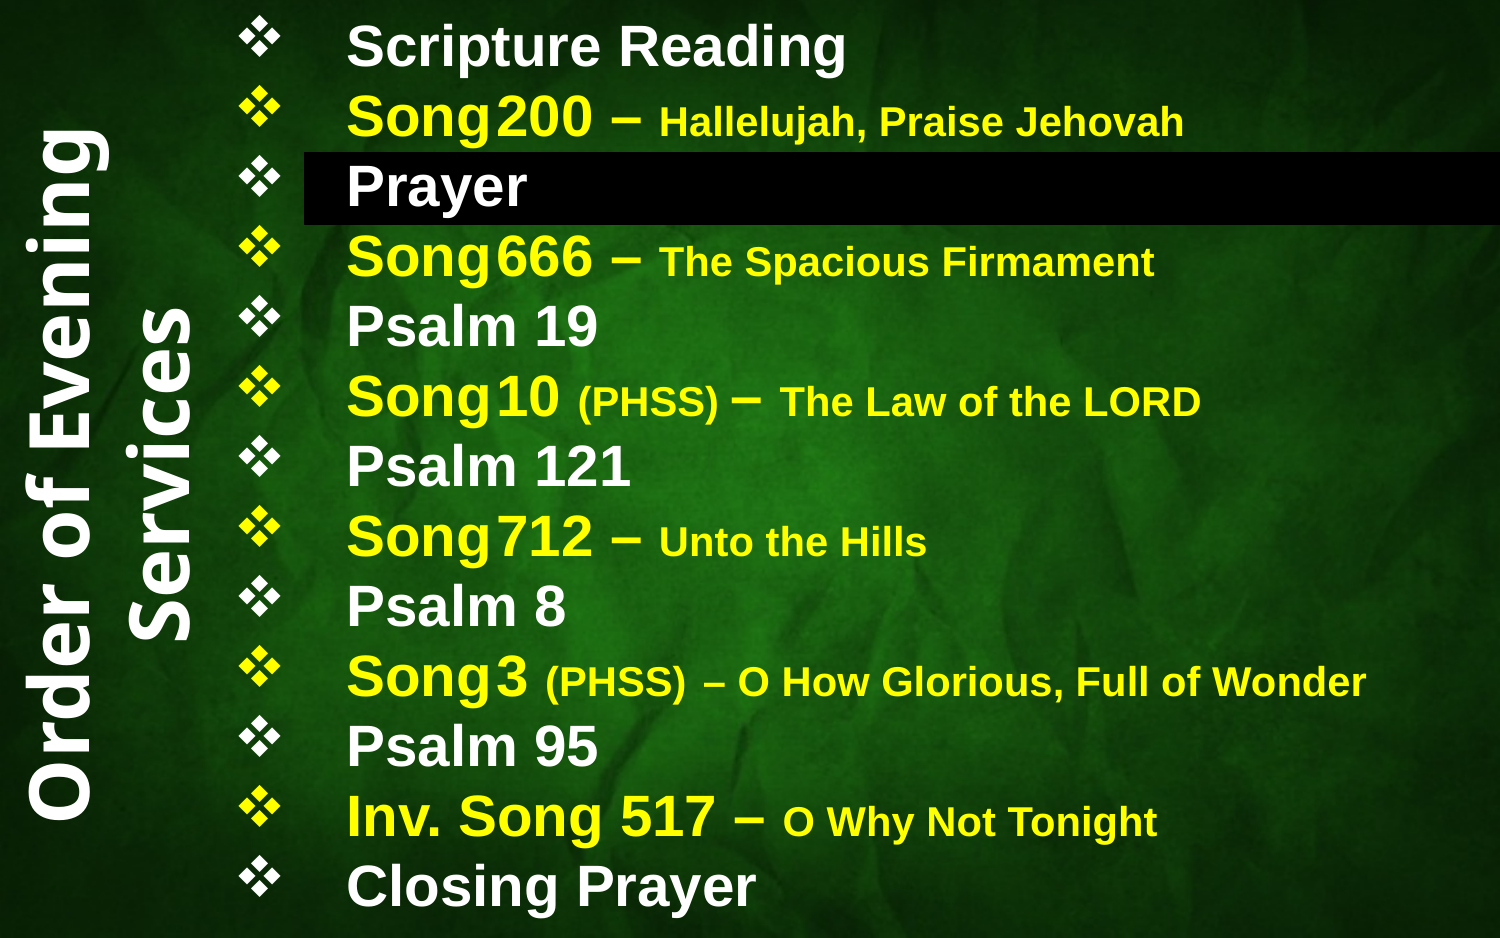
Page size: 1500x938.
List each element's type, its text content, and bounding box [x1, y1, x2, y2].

title Order of Evening Services [37, 31, 176, 920]
text_box Scripture Reading Song 200 – Hallelujah, Praise Jehovah Prayer Song 666 – The Spacious Firmament Psalm 19 Song 10 (PHSS) – The Law of the LORD Psalm 121 Song 712 – Unto the Hills Psalm 8 Song 3 (PHSS) – O How Glorious, Full of Wonder Psalm 95 Inv. Song 517 – O Why Not Tonight Closing Prayer [218, 1, 1500, 926]
picture [0, 0, 1500, 938]
